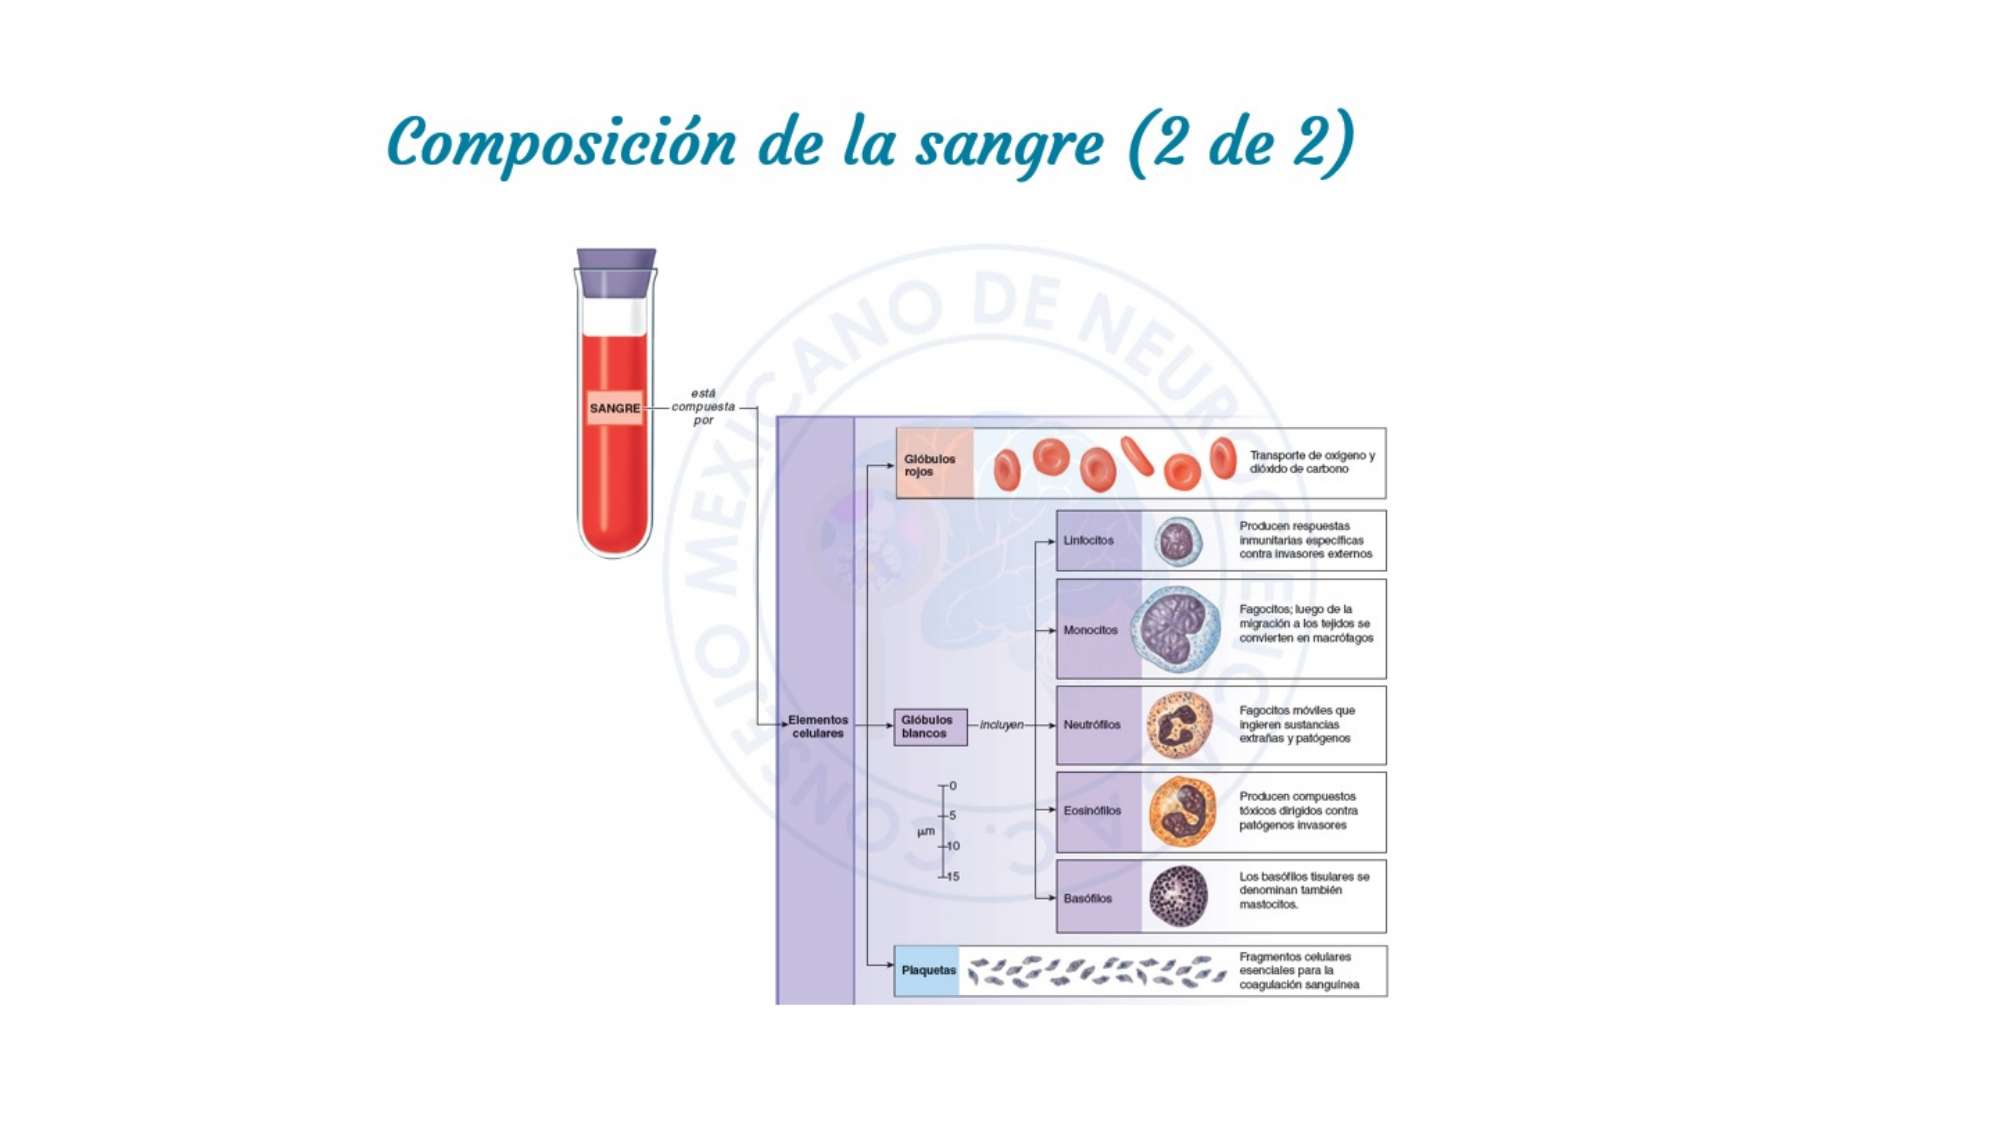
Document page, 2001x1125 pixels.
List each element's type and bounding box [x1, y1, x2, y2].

picture [348, 94, 1644, 1037]
